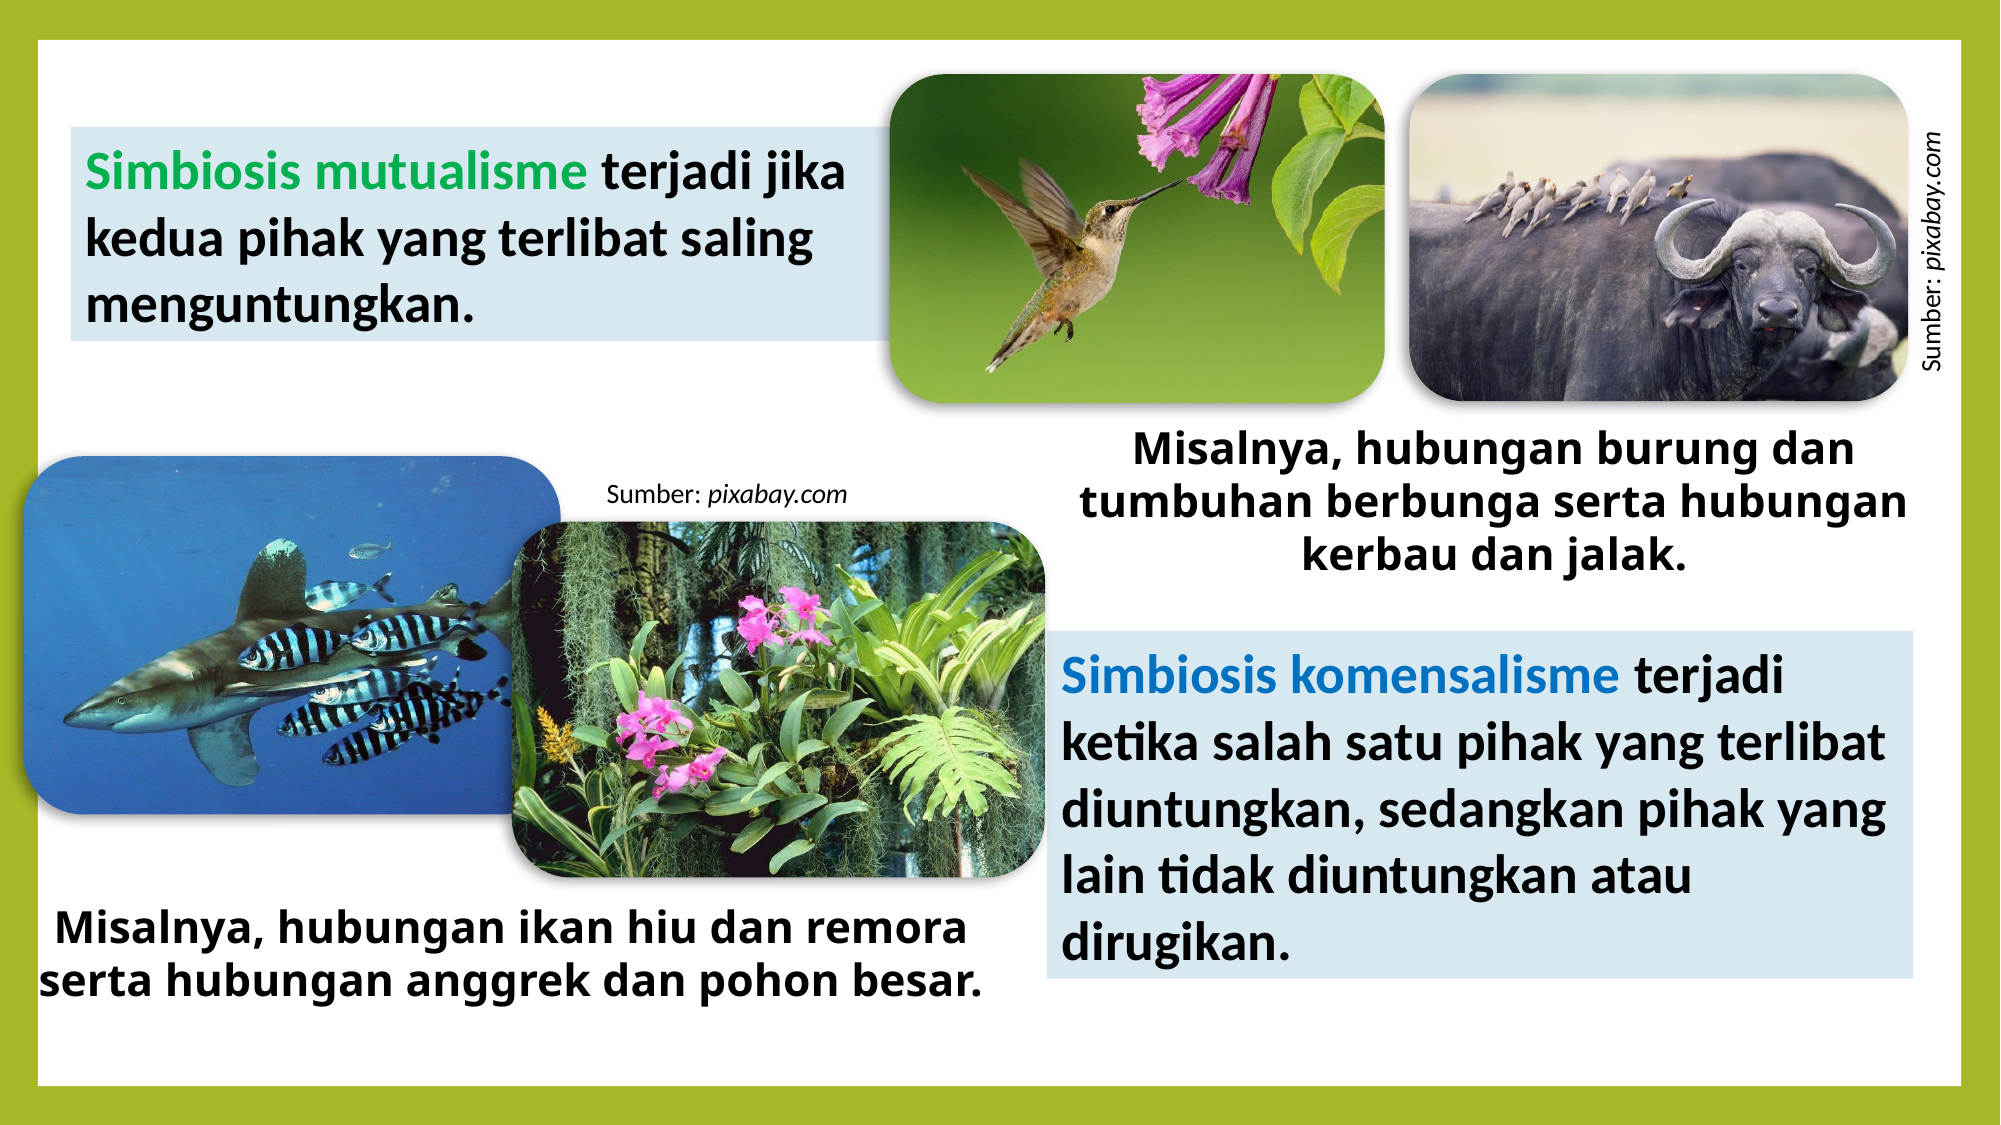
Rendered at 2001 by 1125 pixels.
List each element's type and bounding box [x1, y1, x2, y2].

text_box [70, 51, 1955, 536]
text_box [23, 455, 1914, 1015]
